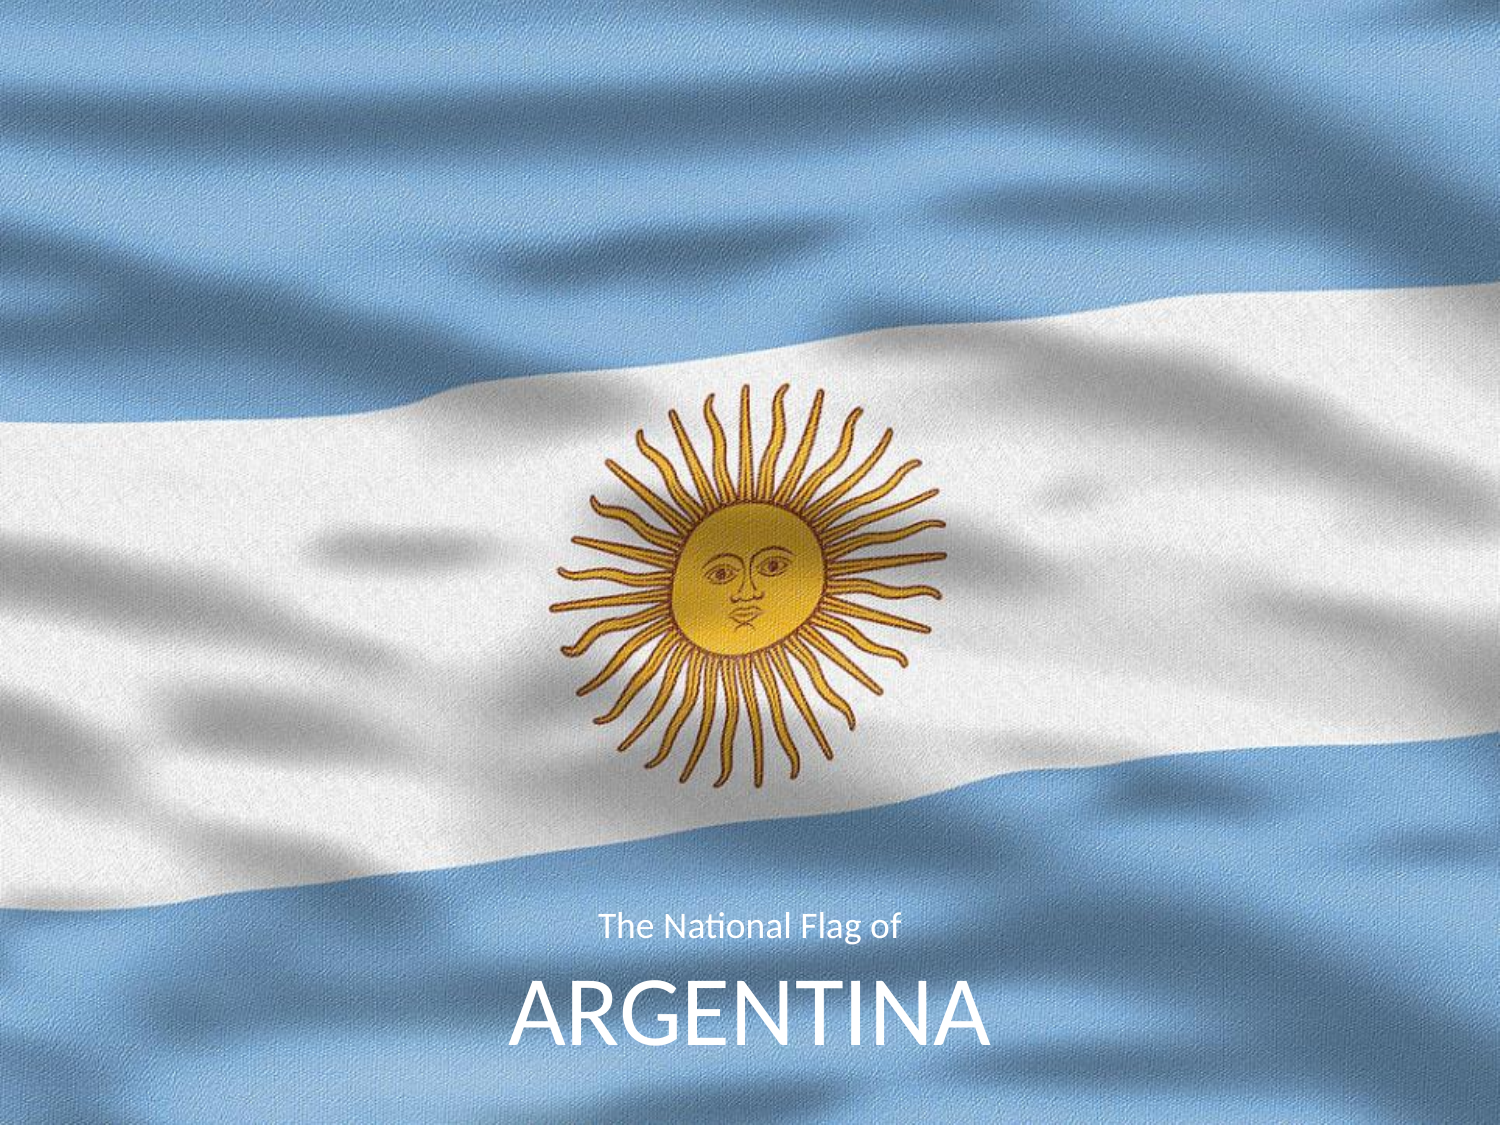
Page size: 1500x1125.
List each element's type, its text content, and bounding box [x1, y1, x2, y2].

picture [0, 0, 1500, 1125]
text_box The National Flag of ARGENTINA [64, 893, 1436, 1073]
